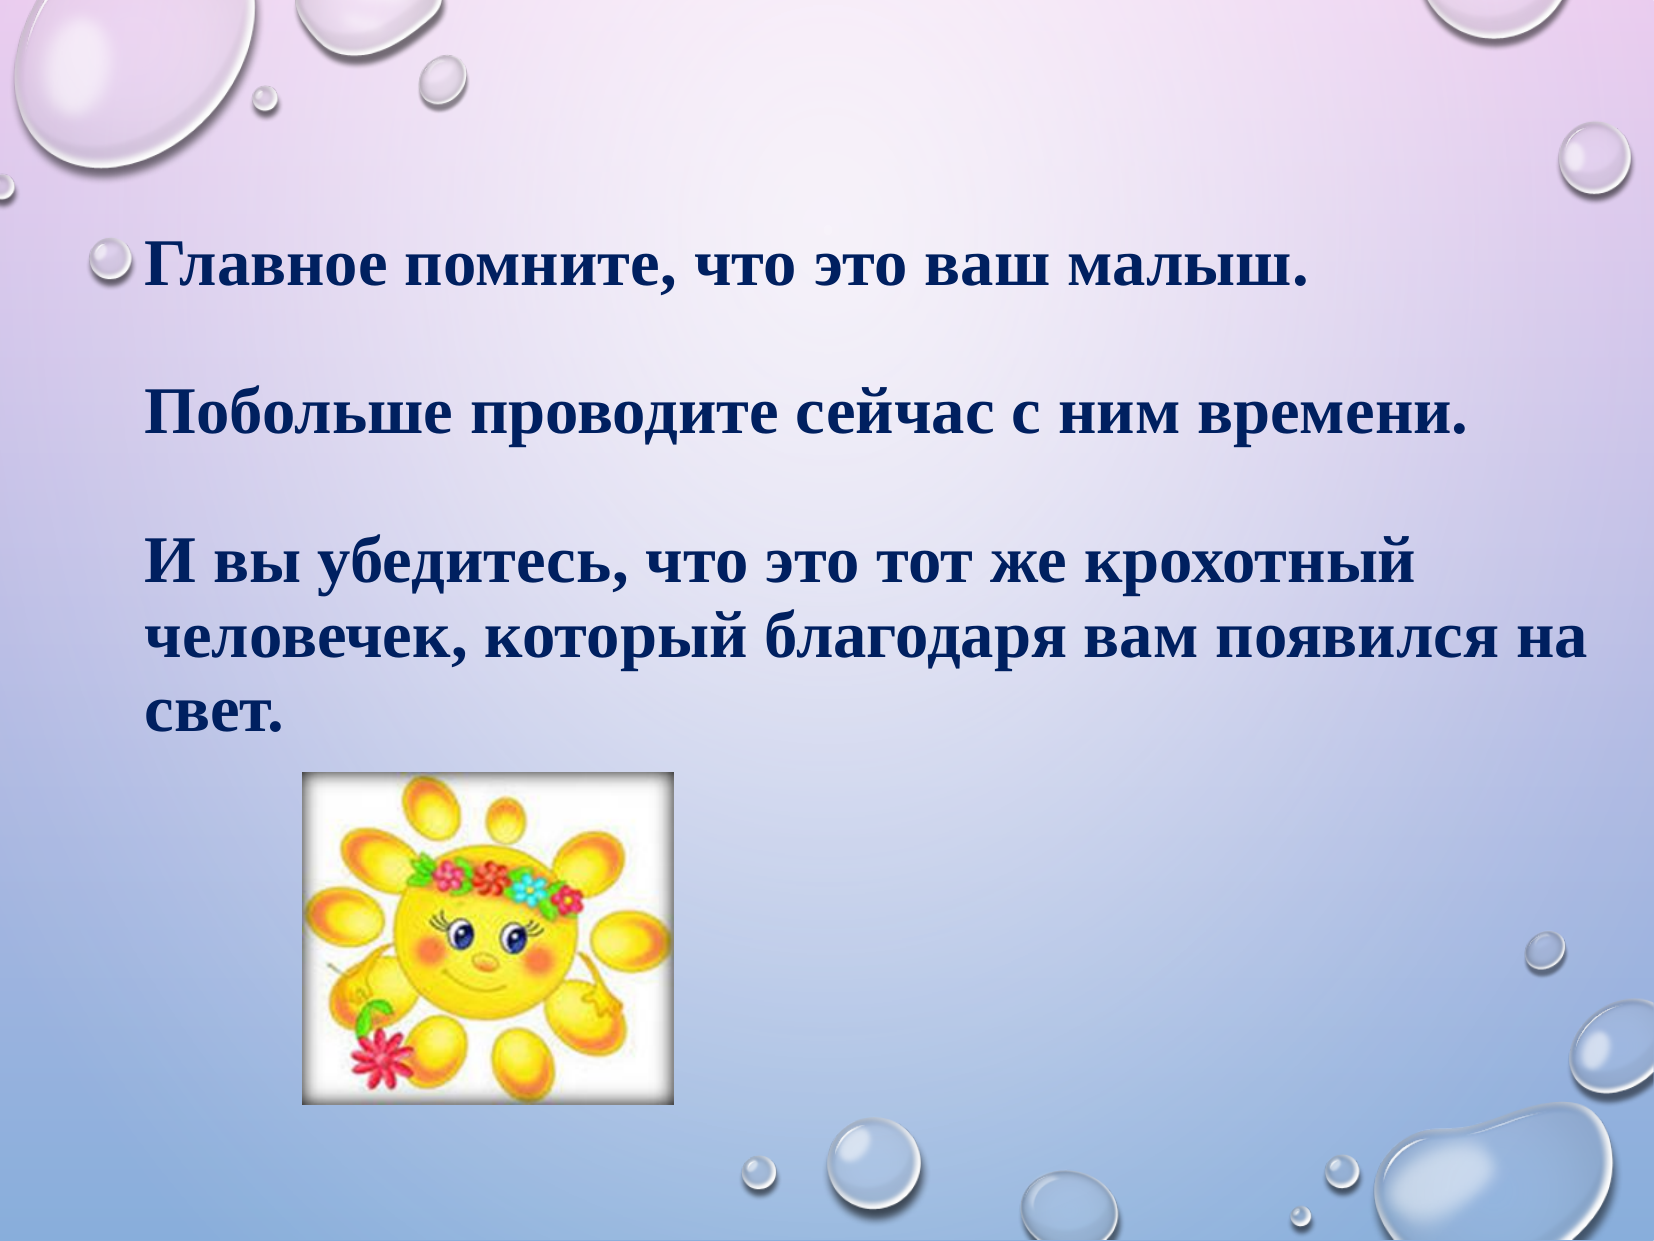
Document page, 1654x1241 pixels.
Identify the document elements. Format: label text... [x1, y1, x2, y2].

text_box Главное помните, что это ваш малыш. Побольше проводите сейчас с ним времени. И вы убедитесь, что это тот же крохотный человечек, который благодаря вам появился на свет. [129, 218, 1619, 903]
picture [0, 0, 1654, 1240]
